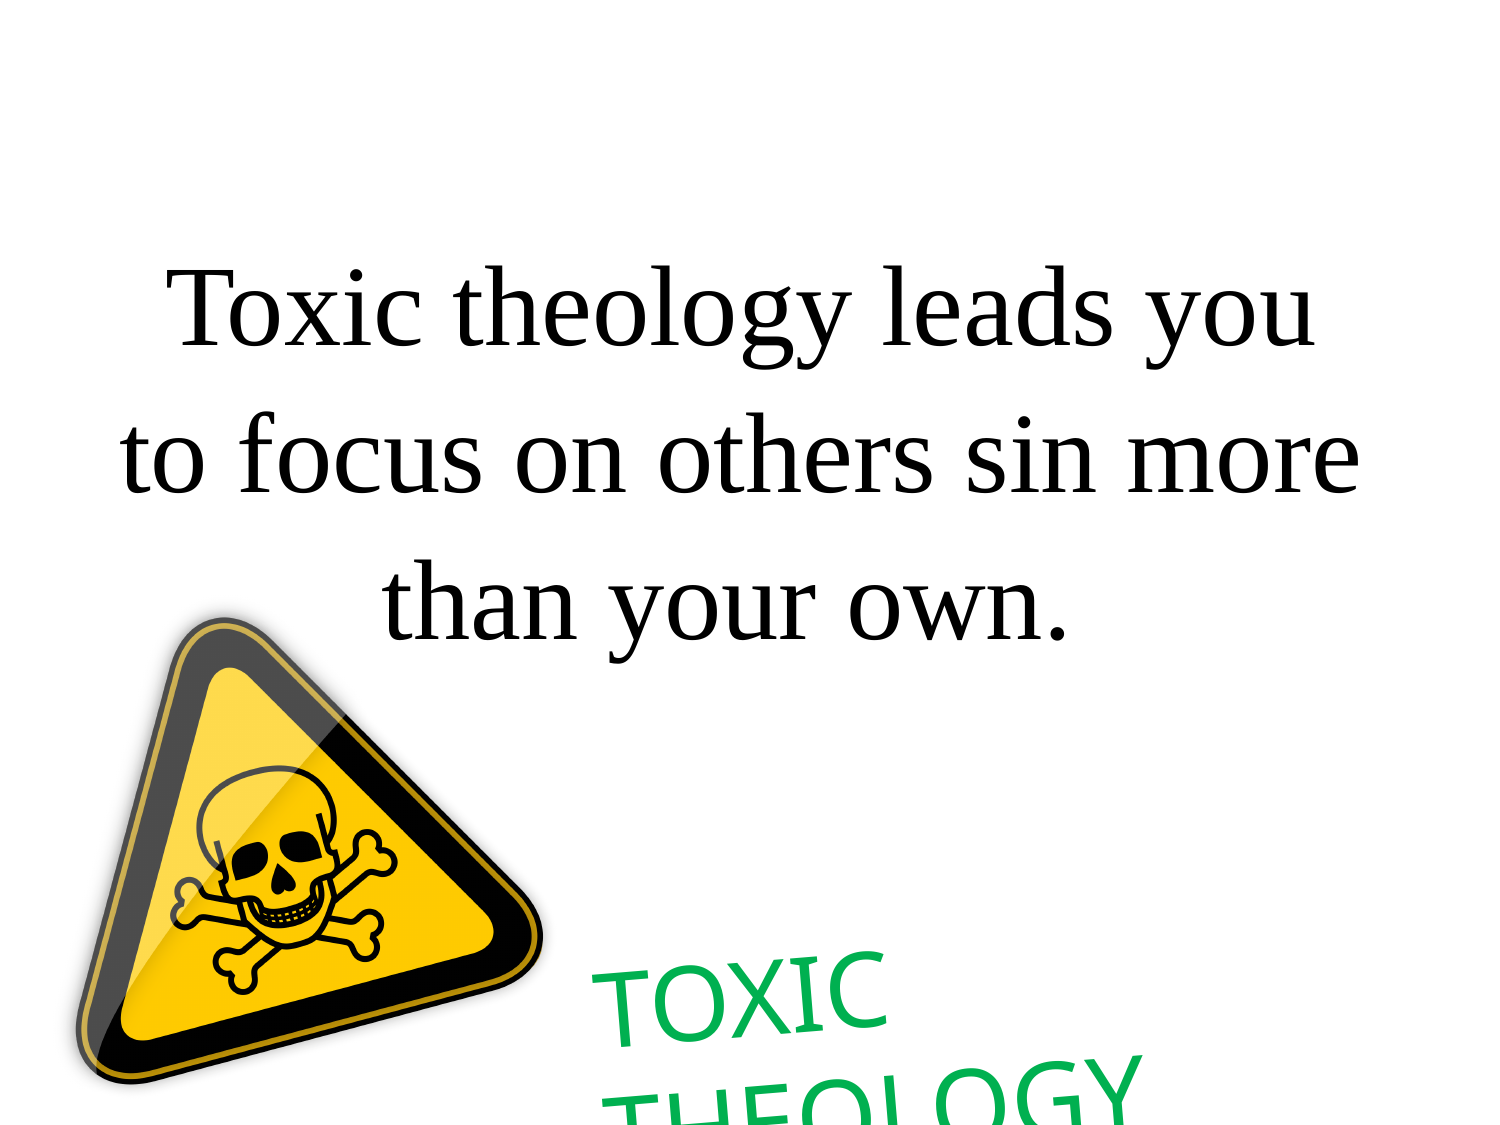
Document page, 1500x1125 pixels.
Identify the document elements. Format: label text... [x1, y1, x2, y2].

text_box Toxic theology leads you to focus on others sin more than your own. [99, 213, 1383, 670]
picture [0, 580, 577, 1125]
text_box TOXIC THEOLOGY [573, 869, 1440, 1125]
